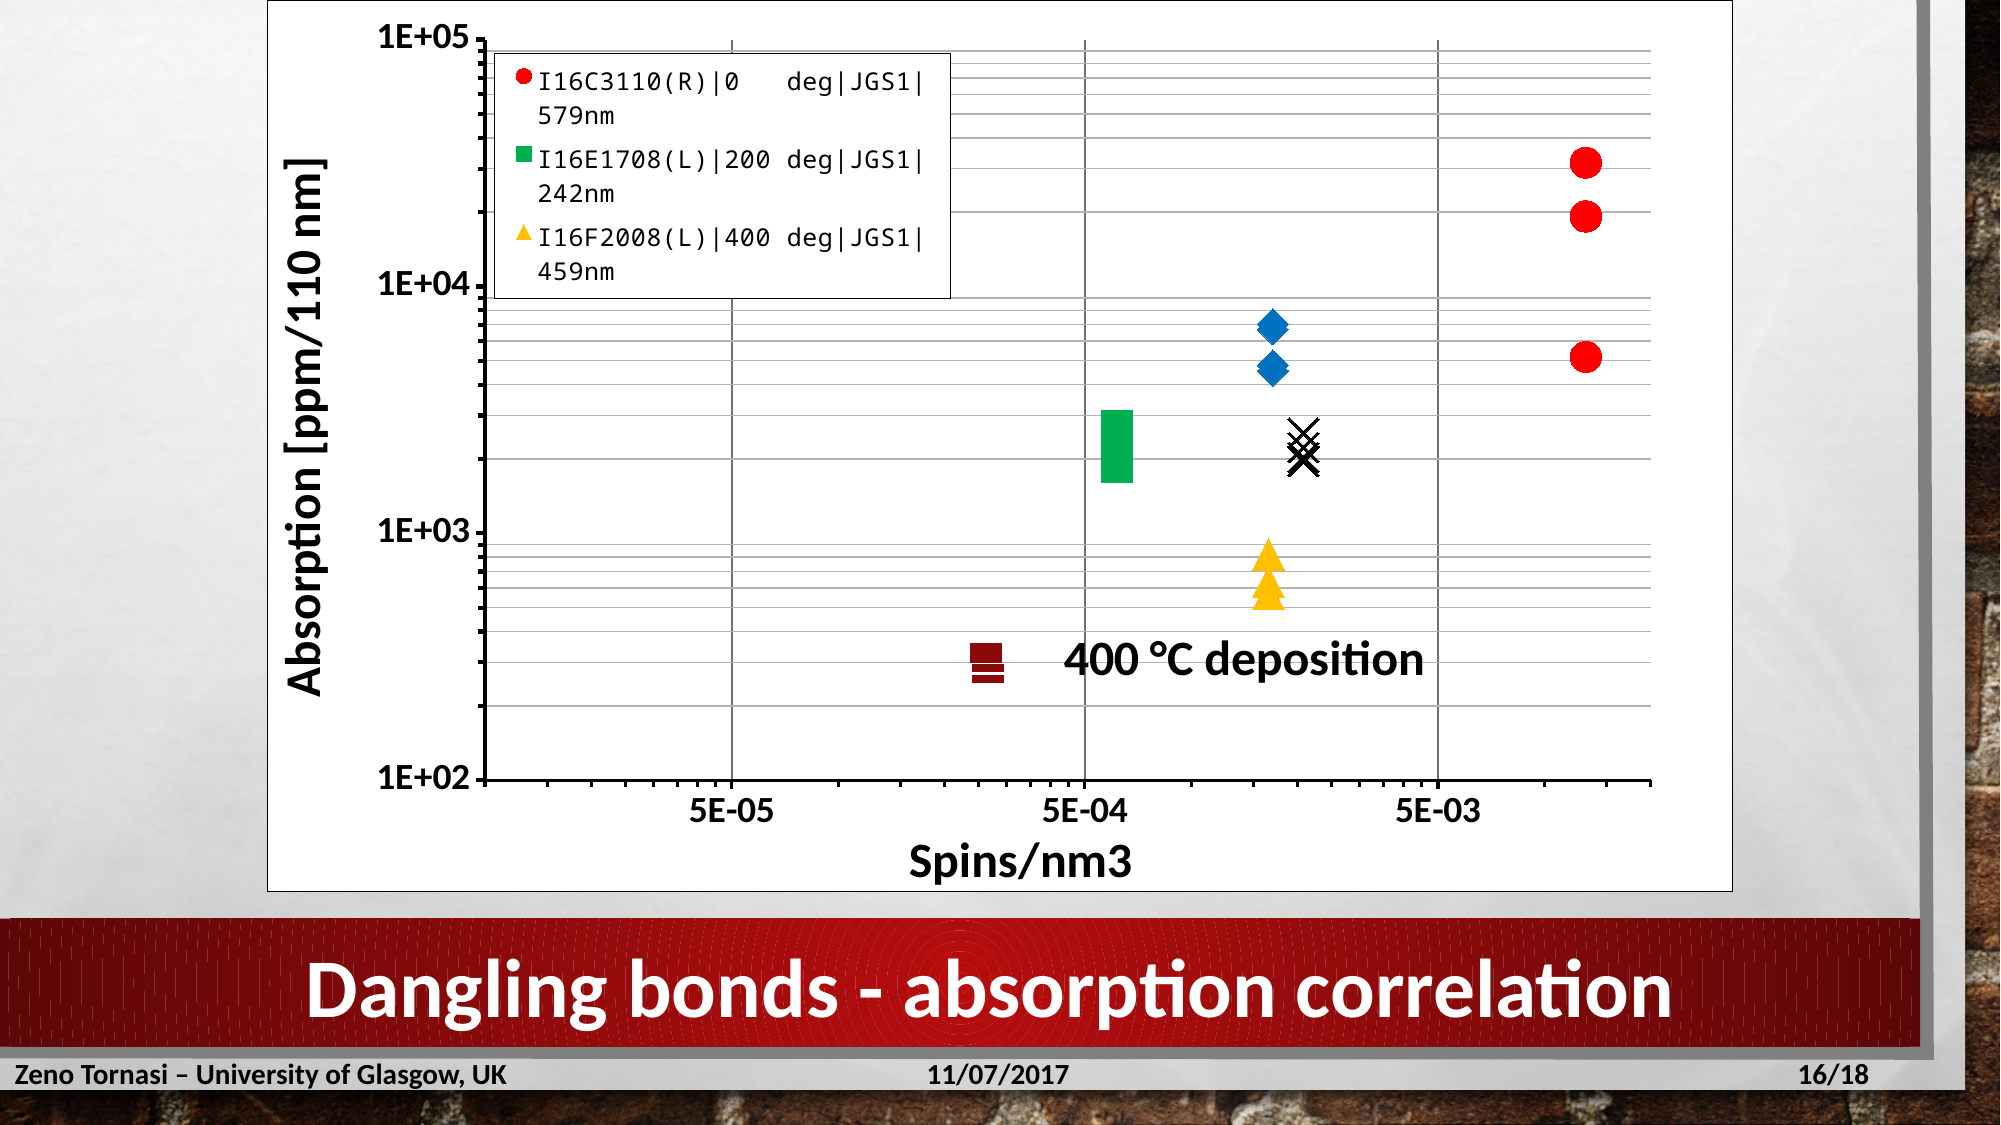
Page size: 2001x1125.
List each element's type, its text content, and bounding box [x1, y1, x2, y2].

picture [0, 0, 2000, 1125]
footer Zeno Tornasi – University of Glasgow, UK [0, 1048, 558, 1092]
slide_number 16/18 [1782, 1048, 1932, 1092]
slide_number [911, 1048, 1089, 1092]
text_box Dangling bonds - absorption correlation [290, 927, 1709, 1042]
chart [267, 0, 1733, 905]
